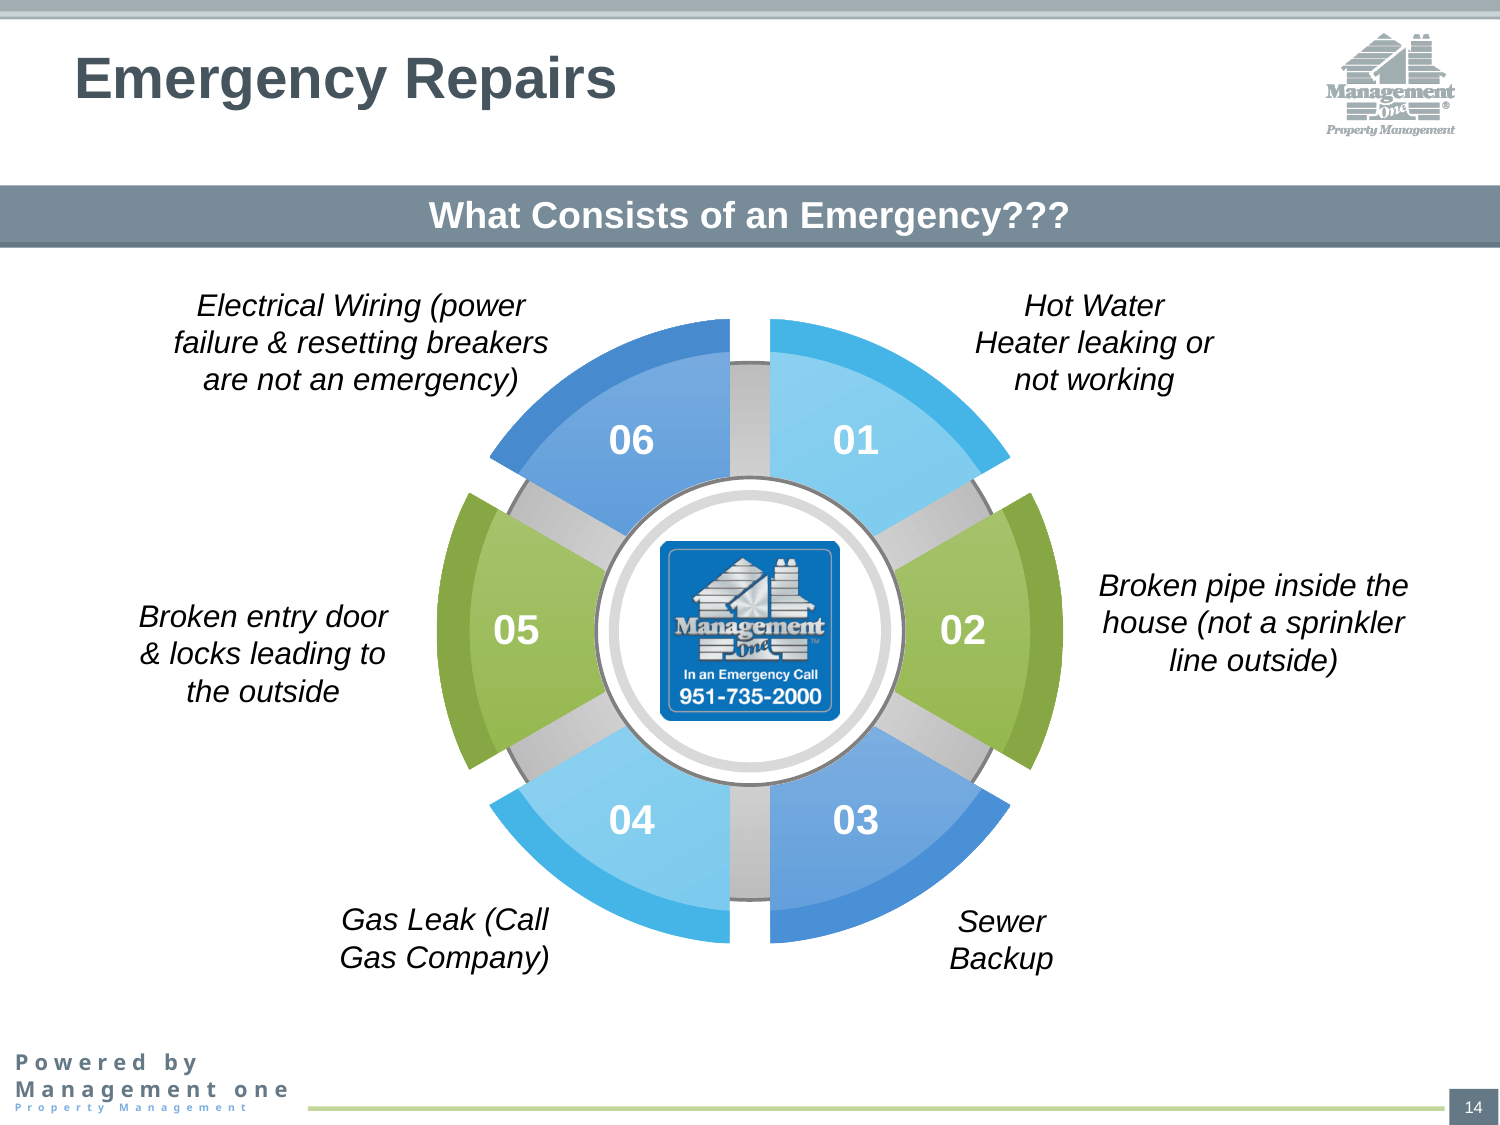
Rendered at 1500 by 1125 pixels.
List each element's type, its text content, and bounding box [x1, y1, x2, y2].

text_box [436, 319, 1064, 944]
slide_number 14 [1447, 1088, 1500, 1125]
text_box Gas Leak (Call Gas Company) [308, 892, 581, 982]
text_box Sewer Backup [915, 893, 1089, 984]
picture [660, 541, 840, 721]
text_box Hot Water Heater leaking or not working [959, 277, 1230, 405]
text_box Broken pipe inside the house (not a sprinkler line outside) [1080, 557, 1428, 685]
text_box Electrical Wiring (power failure & resetting breakers are not an emergency) [150, 277, 573, 405]
text_box Broken entry door & locks leading to the outside [110, 588, 416, 716]
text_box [0, 183, 1500, 248]
title Emergency Repairs [59, 25, 1302, 133]
picture [1319, 26, 1461, 144]
